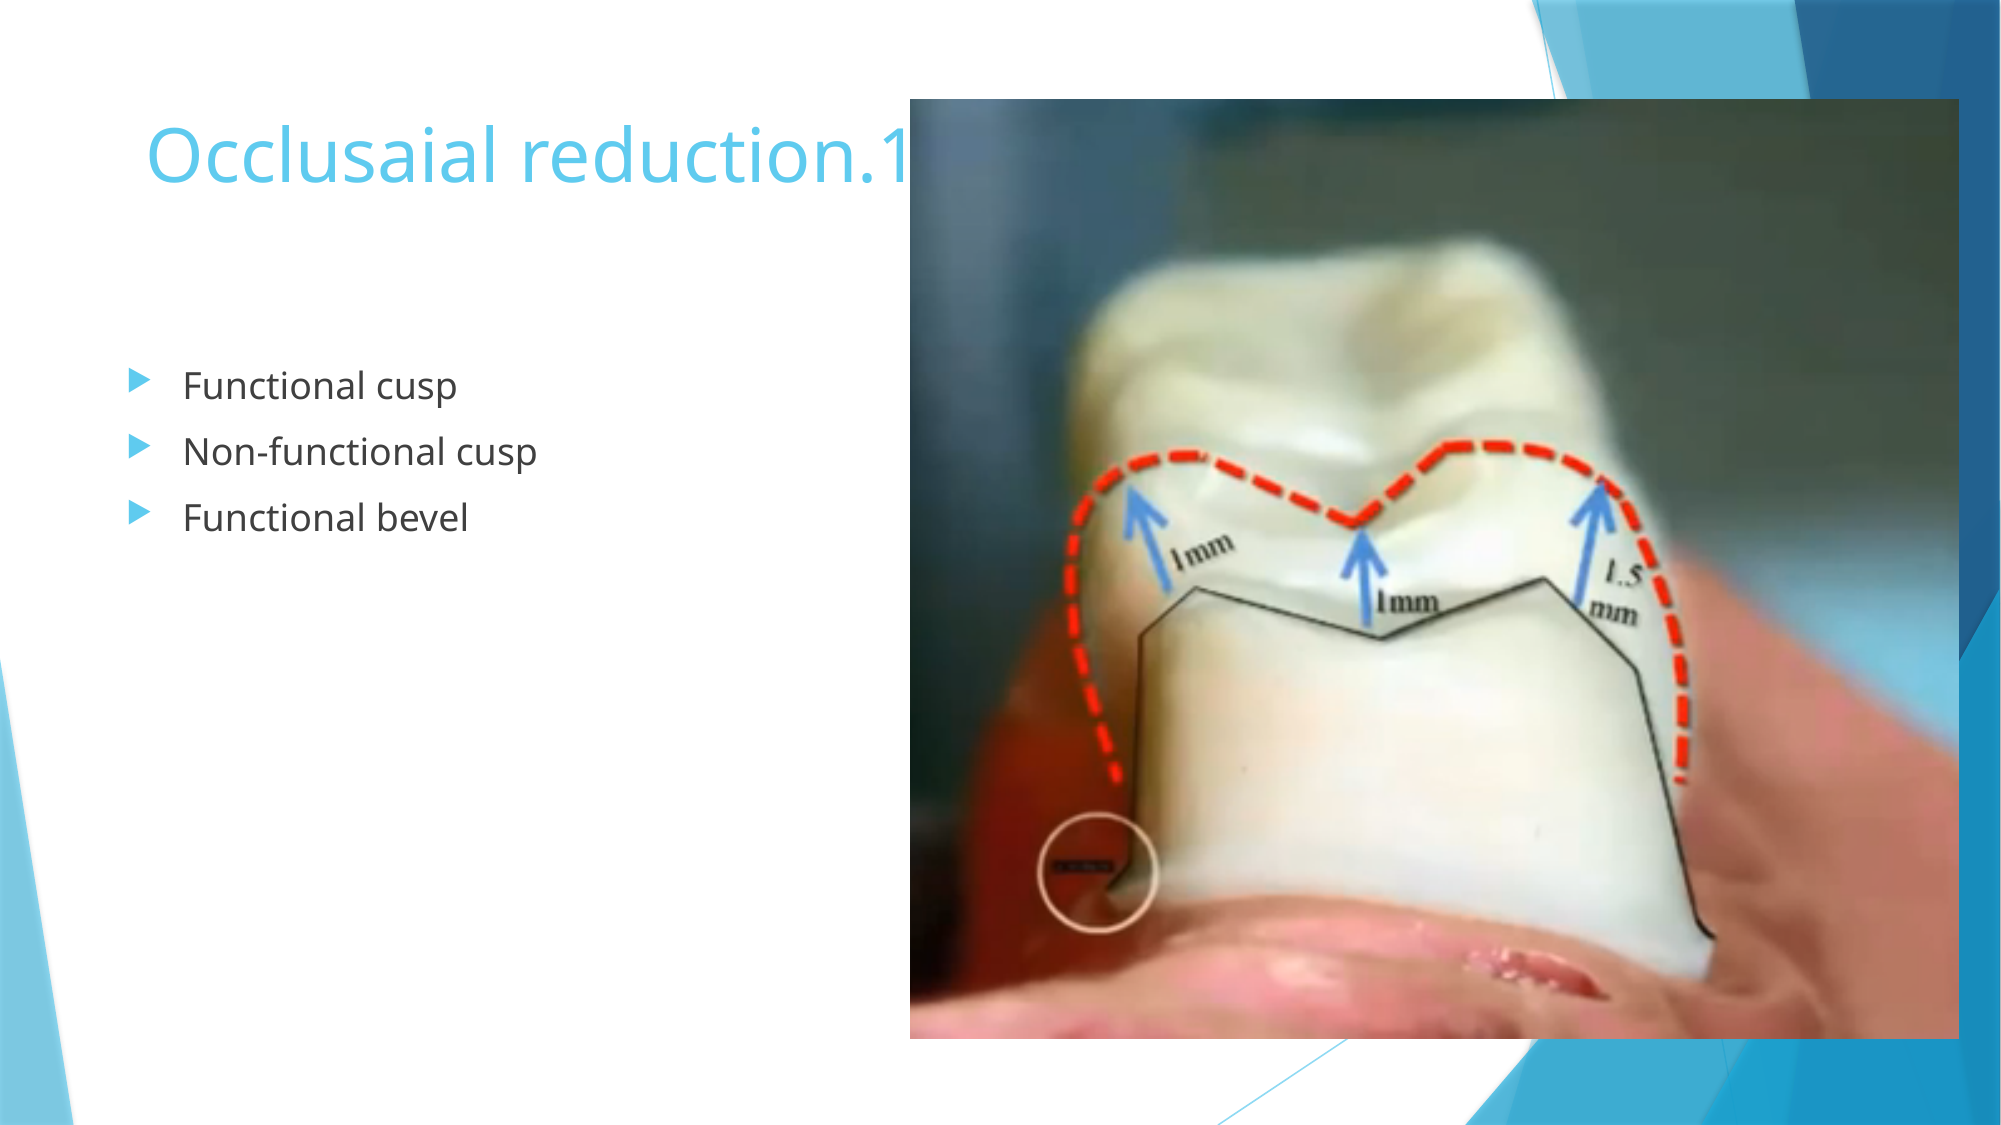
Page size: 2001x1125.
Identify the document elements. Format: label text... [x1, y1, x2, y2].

picture [909, 99, 1960, 1039]
list Functional cusp Non-functional cusp Functional bevel [111, 354, 806, 992]
title 1.Occlusaial reduction [111, 99, 908, 317]
